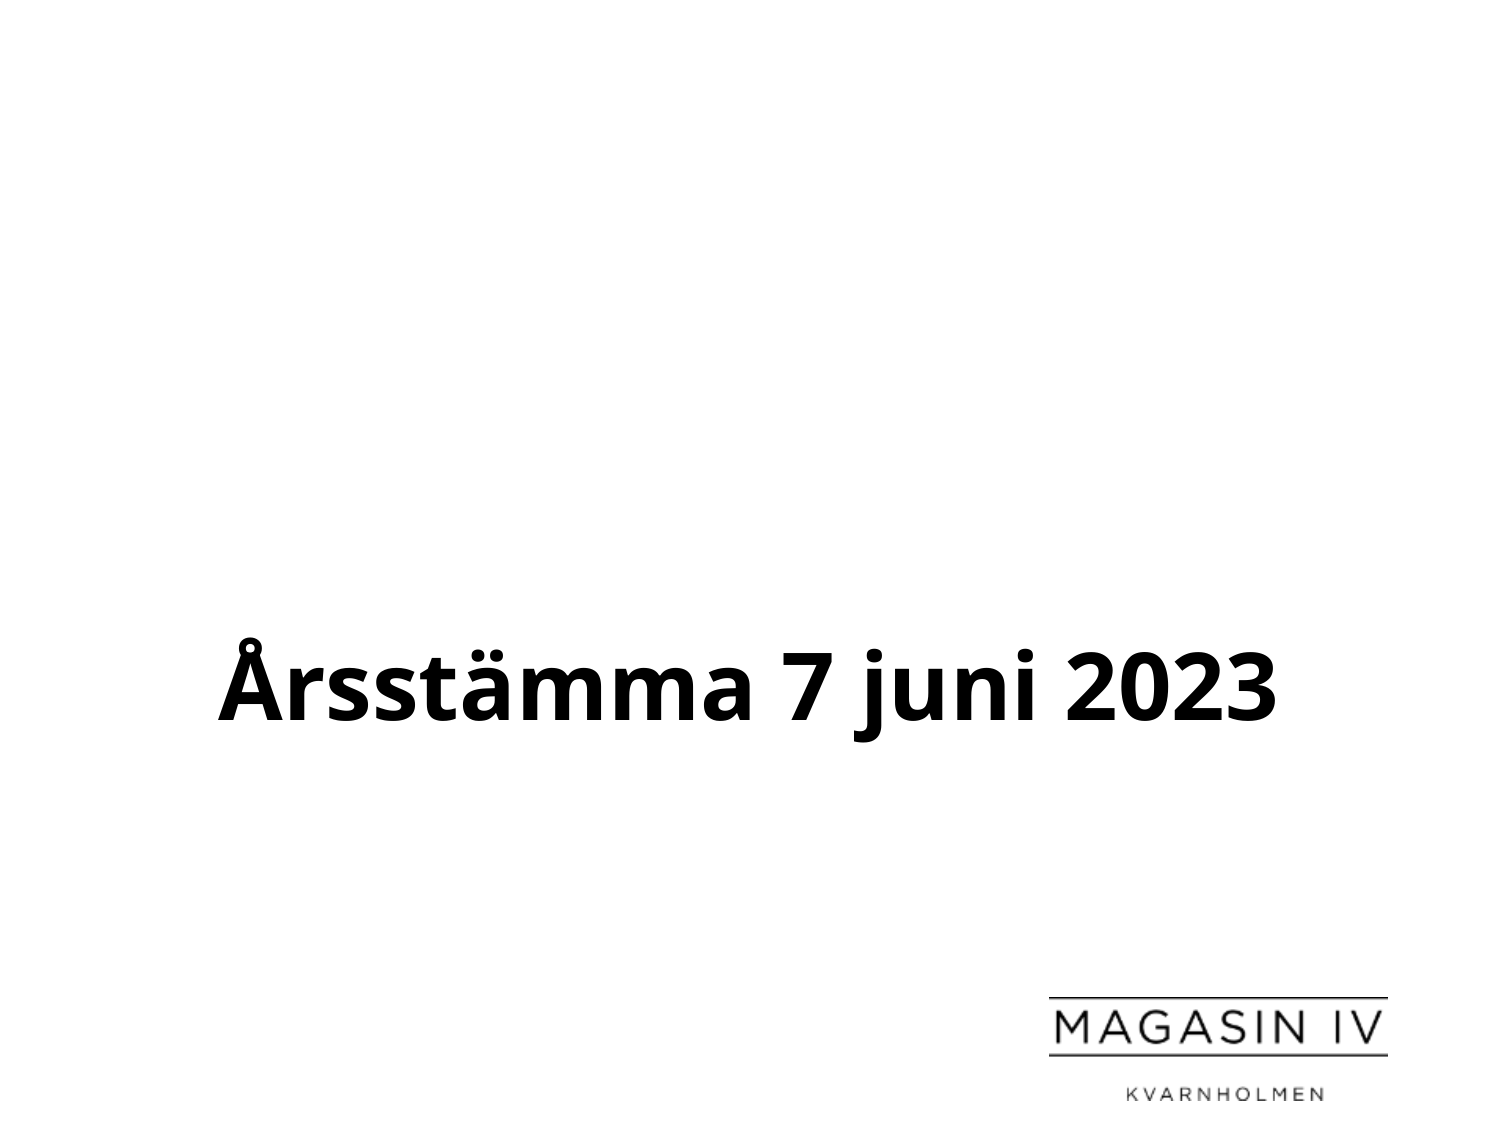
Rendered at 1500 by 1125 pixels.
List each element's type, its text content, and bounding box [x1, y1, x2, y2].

picture [1049, 997, 1388, 1101]
title Årsstämma 7 juni 2023 [102, 280, 1397, 749]
